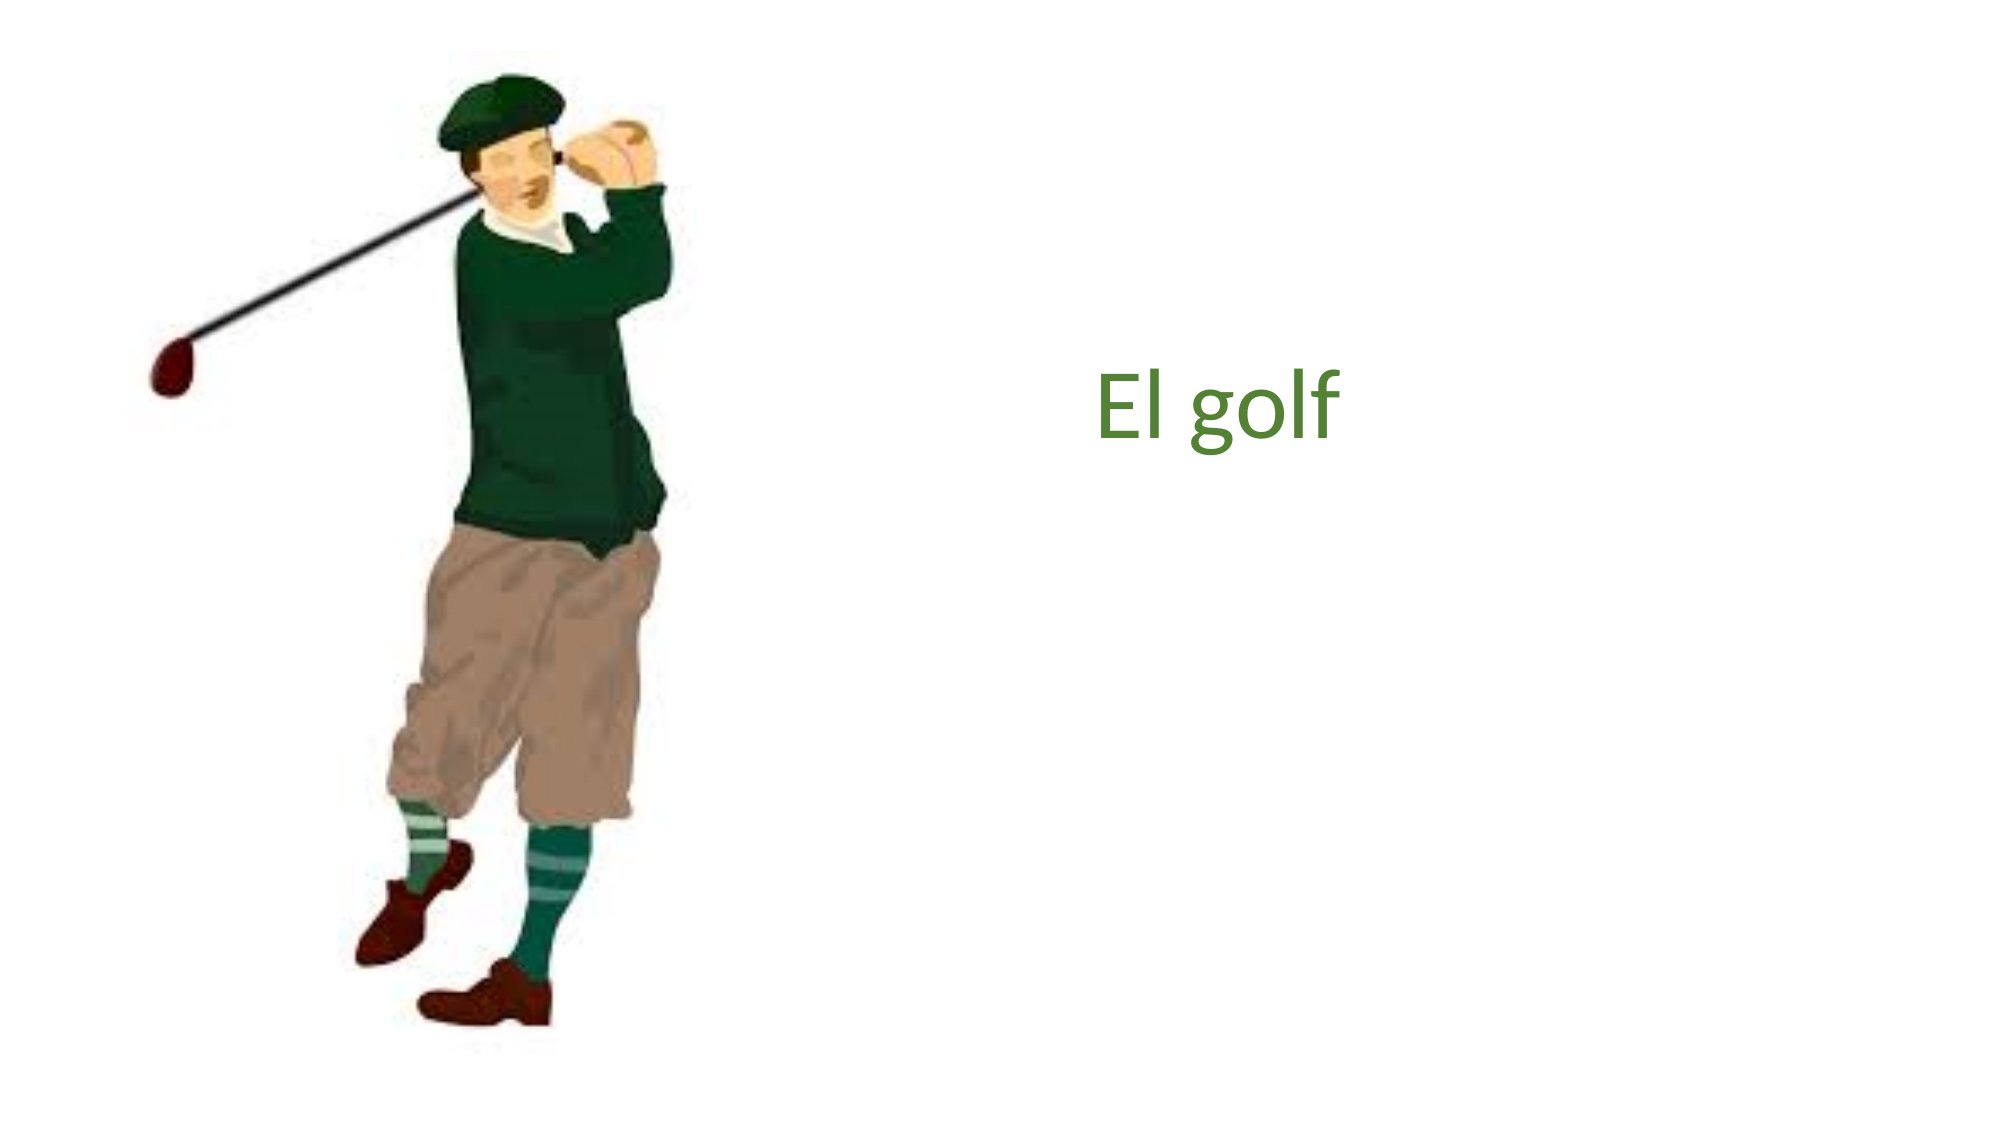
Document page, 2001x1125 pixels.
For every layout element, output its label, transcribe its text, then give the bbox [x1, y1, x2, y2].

text_box El golf [837, 331, 1599, 467]
picture [123, 51, 699, 1054]
